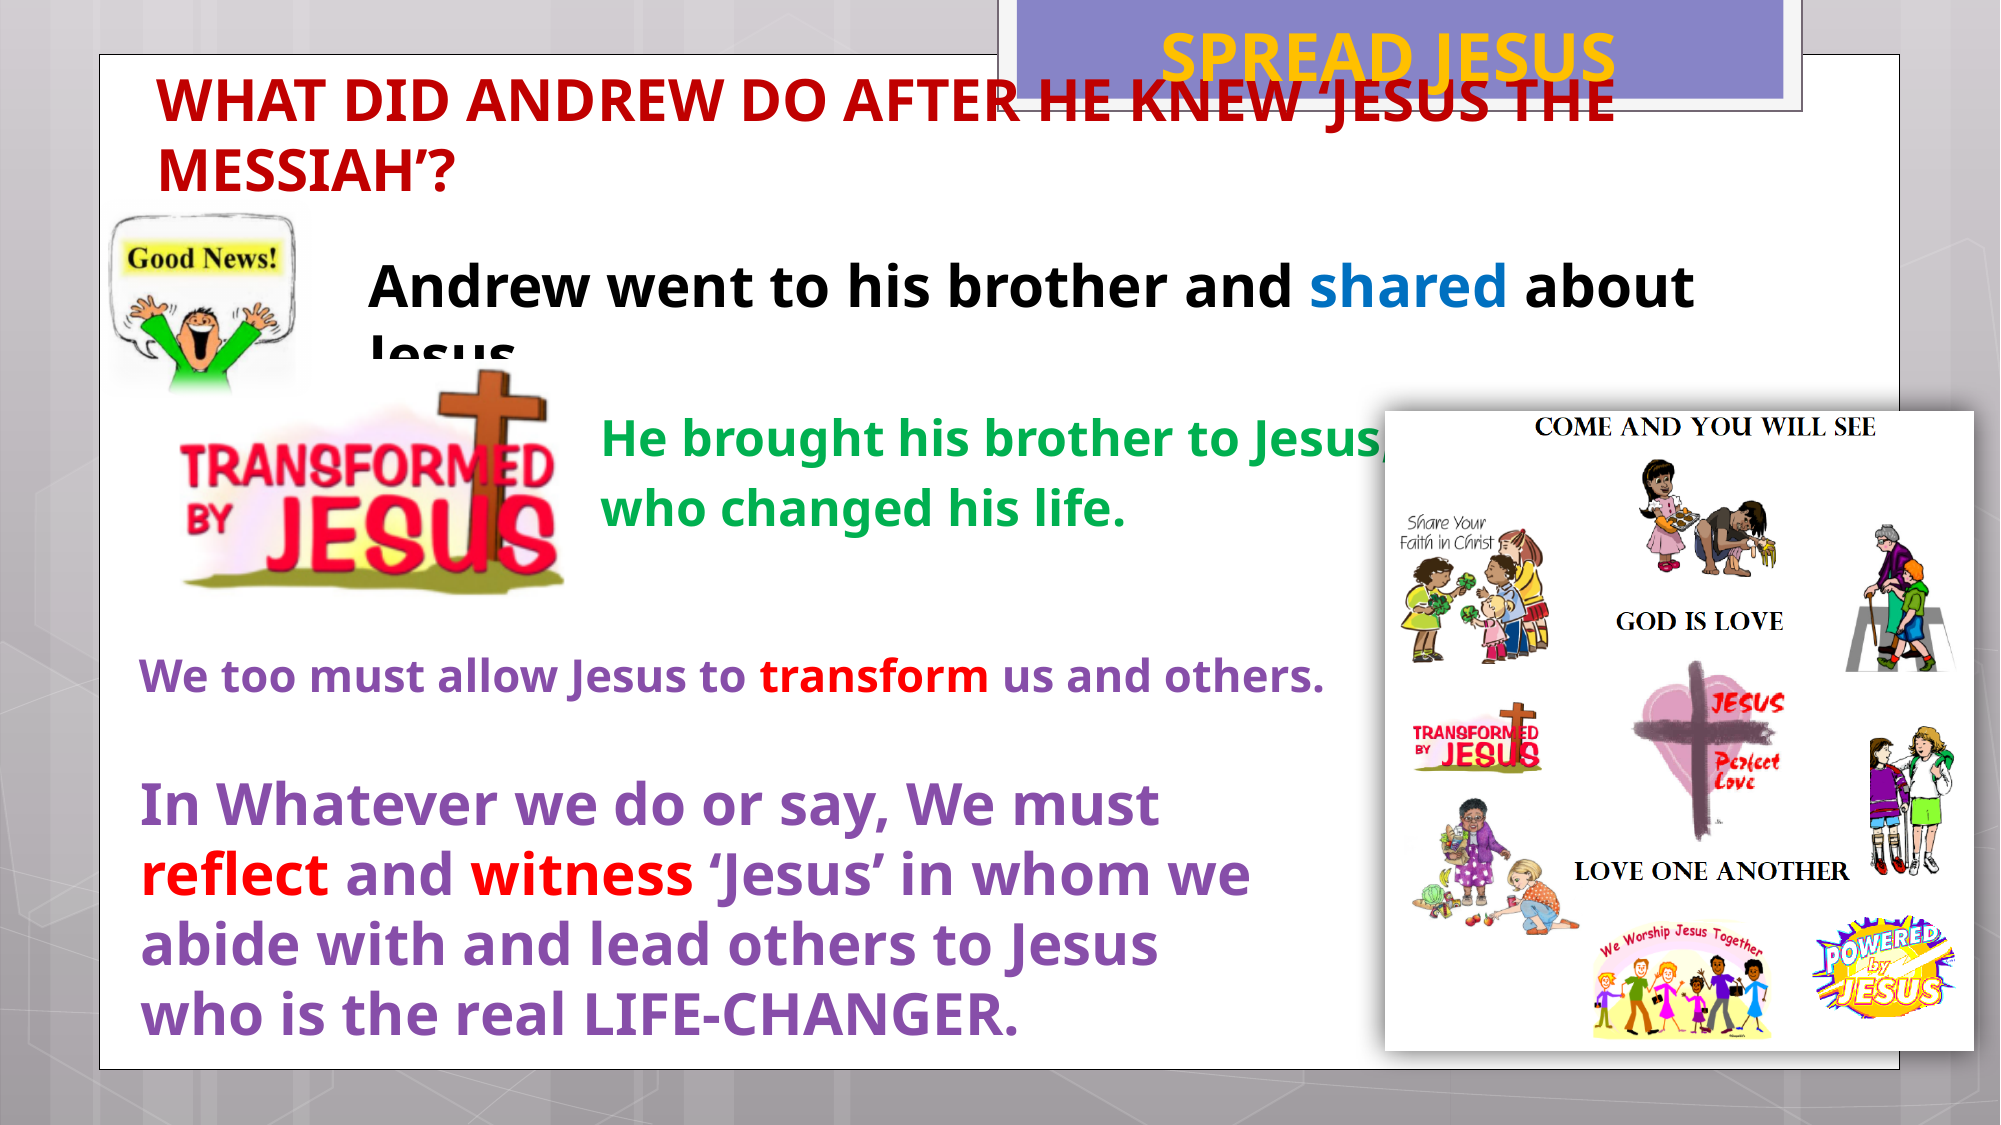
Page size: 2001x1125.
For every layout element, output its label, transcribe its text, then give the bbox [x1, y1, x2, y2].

picture [1385, 411, 1974, 1051]
picture [96, 197, 575, 612]
text_box He brought his brother to Jesus, who changed his life. [575, 398, 1374, 546]
title WHAT DID ANDREW DO AFTER HE KNEW ‘JESUS THE MESSIAH’? [141, 8, 1883, 212]
text_box Andrew went to his brother and shared about Jesus. [353, 241, 1858, 397]
text_box SPREAD JESUS [1146, 6, 2000, 102]
text_box In Whatever we do or say, We must reflect and witness ‘Jesus’ in whom we abide with and lead others to Jesus who is the real LIFE-CHANGER. [114, 759, 1305, 1055]
list We too must allow Jesus to transform us and others. [114, 639, 1350, 711]
